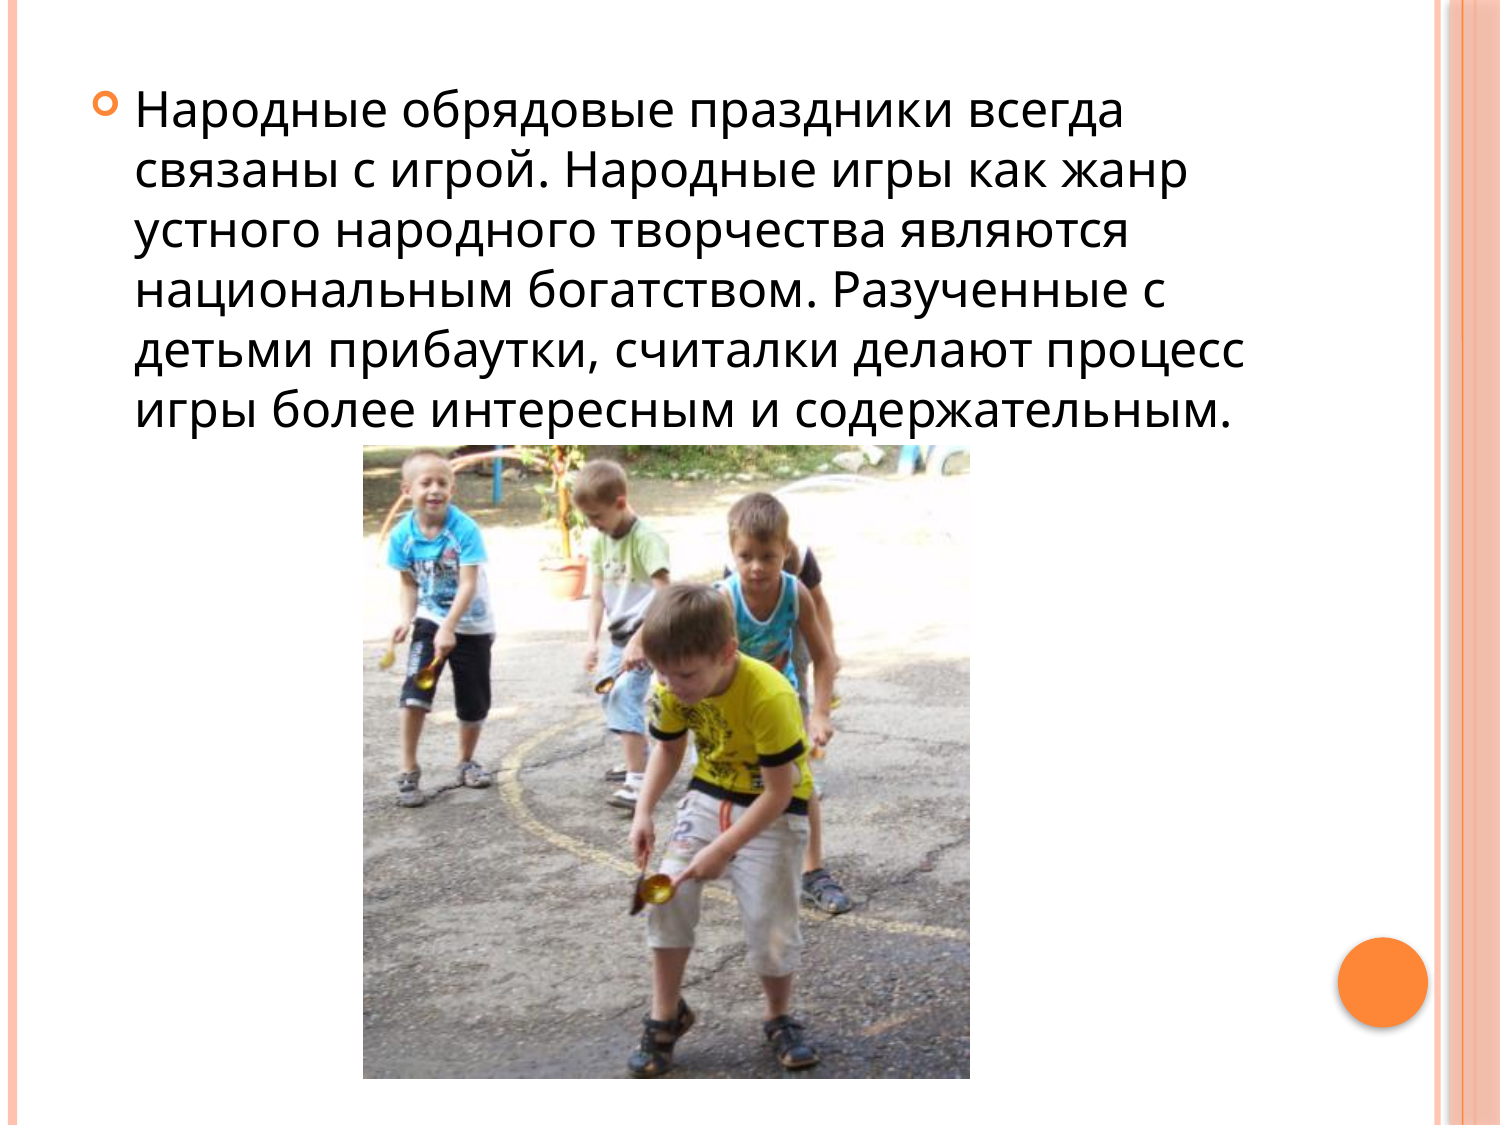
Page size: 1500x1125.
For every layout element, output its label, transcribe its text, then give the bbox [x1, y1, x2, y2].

picture [362, 444, 970, 1079]
list Народные обрядовые праздники всегда связаны с игрой. Народные игры как жанр устного народного творчества являются национальным богатством. Разученные с детьми прибаутки, считалки делают процесс игры более интересным и содержательным. [75, 70, 1300, 1062]
